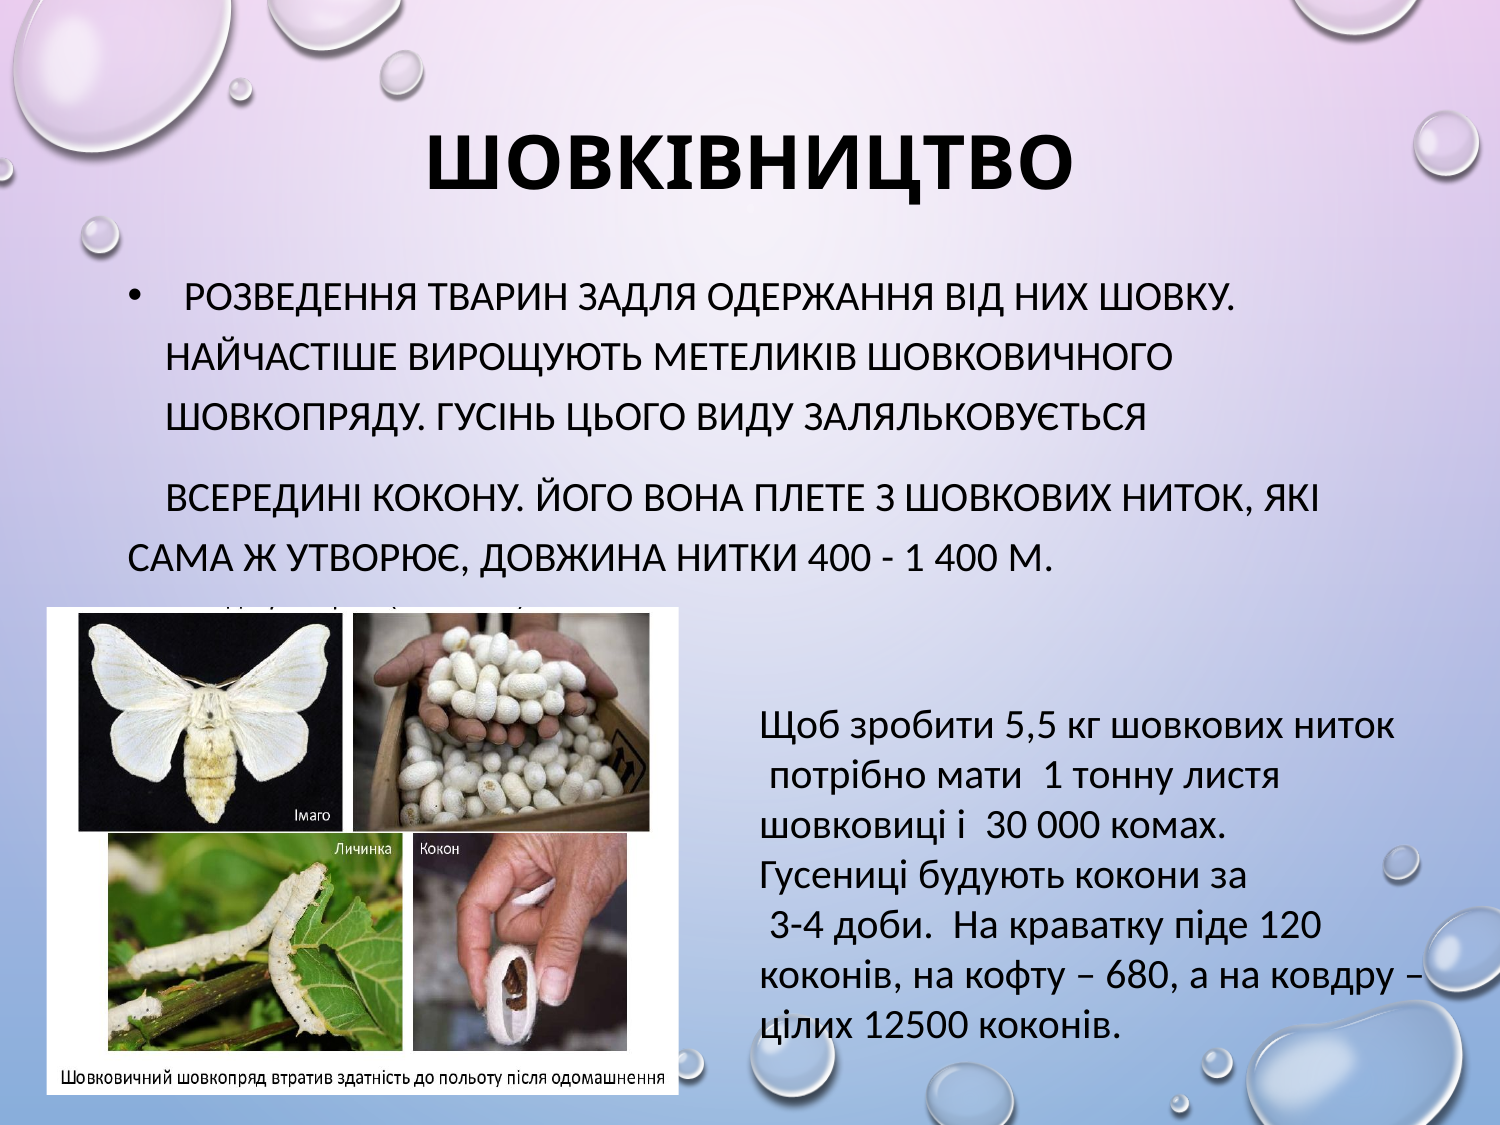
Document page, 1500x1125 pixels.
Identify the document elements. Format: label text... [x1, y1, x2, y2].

picture [0, 0, 1500, 1125]
text_box Щоб зробити 5,5 кг шовкових ниток потрібно мати 1 тонну листя шовковиці і 30 000 комах. Гусениці будують кокони за 3-4 доби. На краватку піде 120 коконів, на кофту – 680, а на ковдру – цілих 12500 коконів. [744, 688, 1452, 1099]
title Шовківництво [112, 101, 1388, 229]
list розведення тварин задля одержання від них шовку. Найчастіше вирощують метеликів шовковичного шовкопряду. Гусінь цього виду заляльковується всередині кокону. Його вона плете з шовкових ниток, які сама ж утворює, довжина нитки 400 - 1 400 м. [112, 251, 1452, 950]
